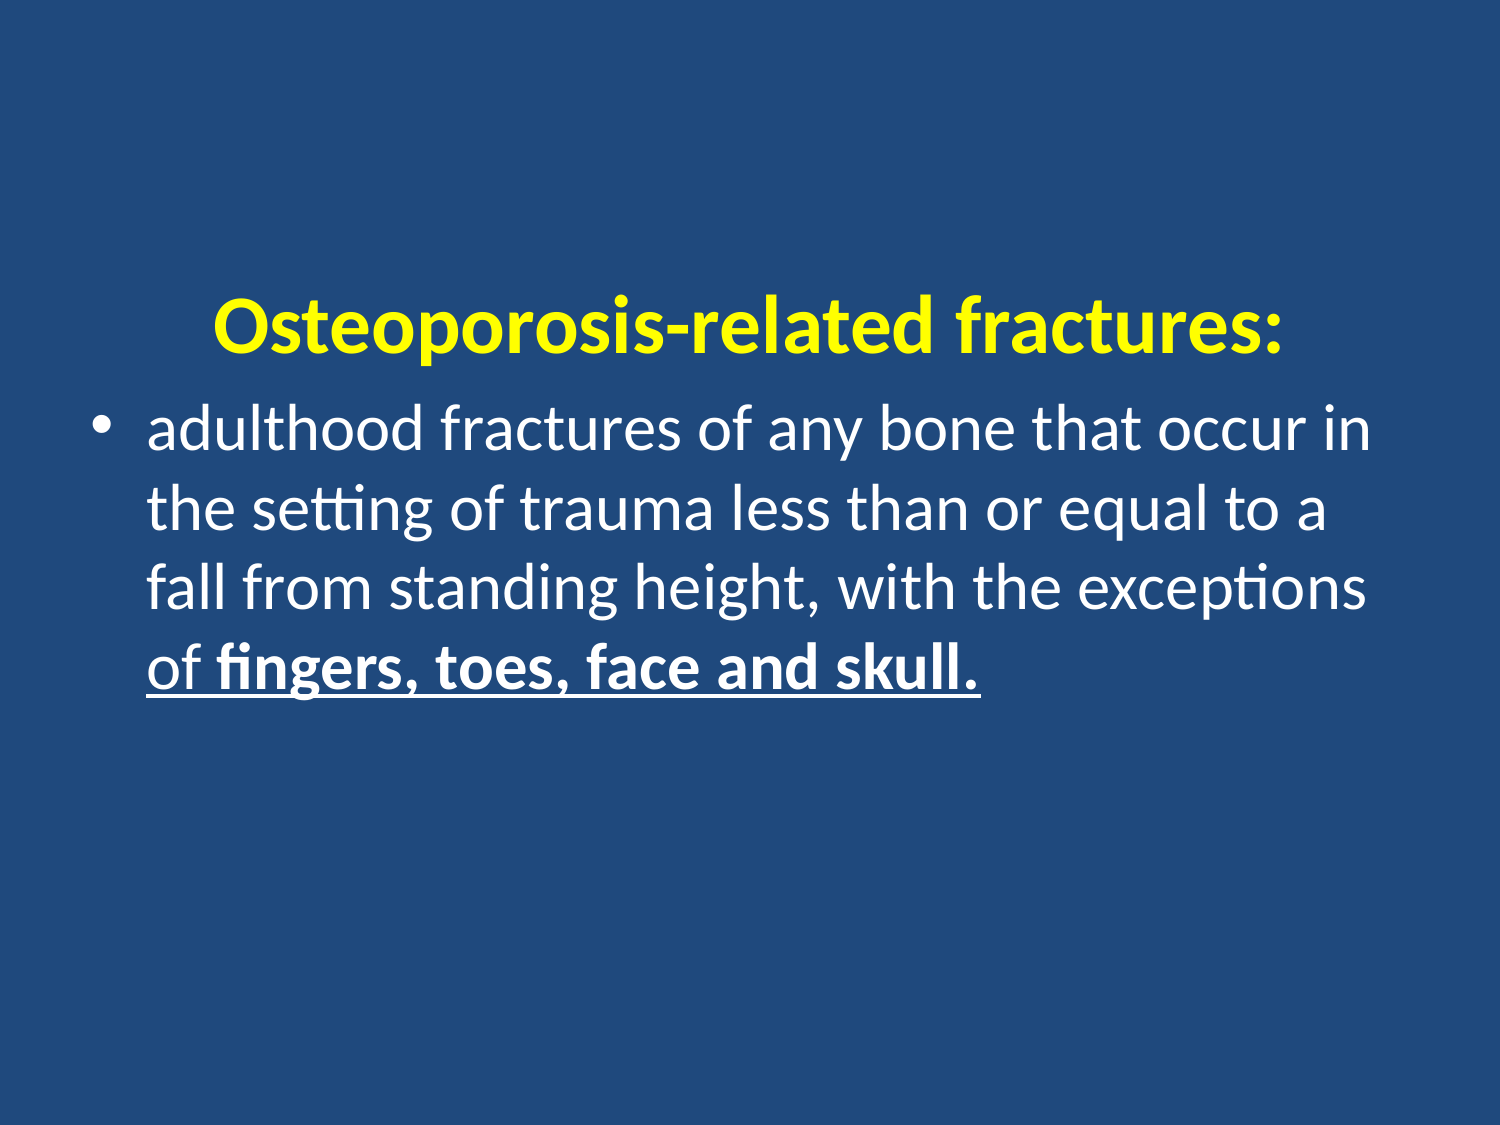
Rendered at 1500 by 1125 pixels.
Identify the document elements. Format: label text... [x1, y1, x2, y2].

list Osteoporosis-related fractures: adulthood fractures of any bone that occur in the setting of trauma less than or equal to a fall from standing height, with the exceptions of fingers, toes, face and skull. [75, 262, 1425, 1005]
